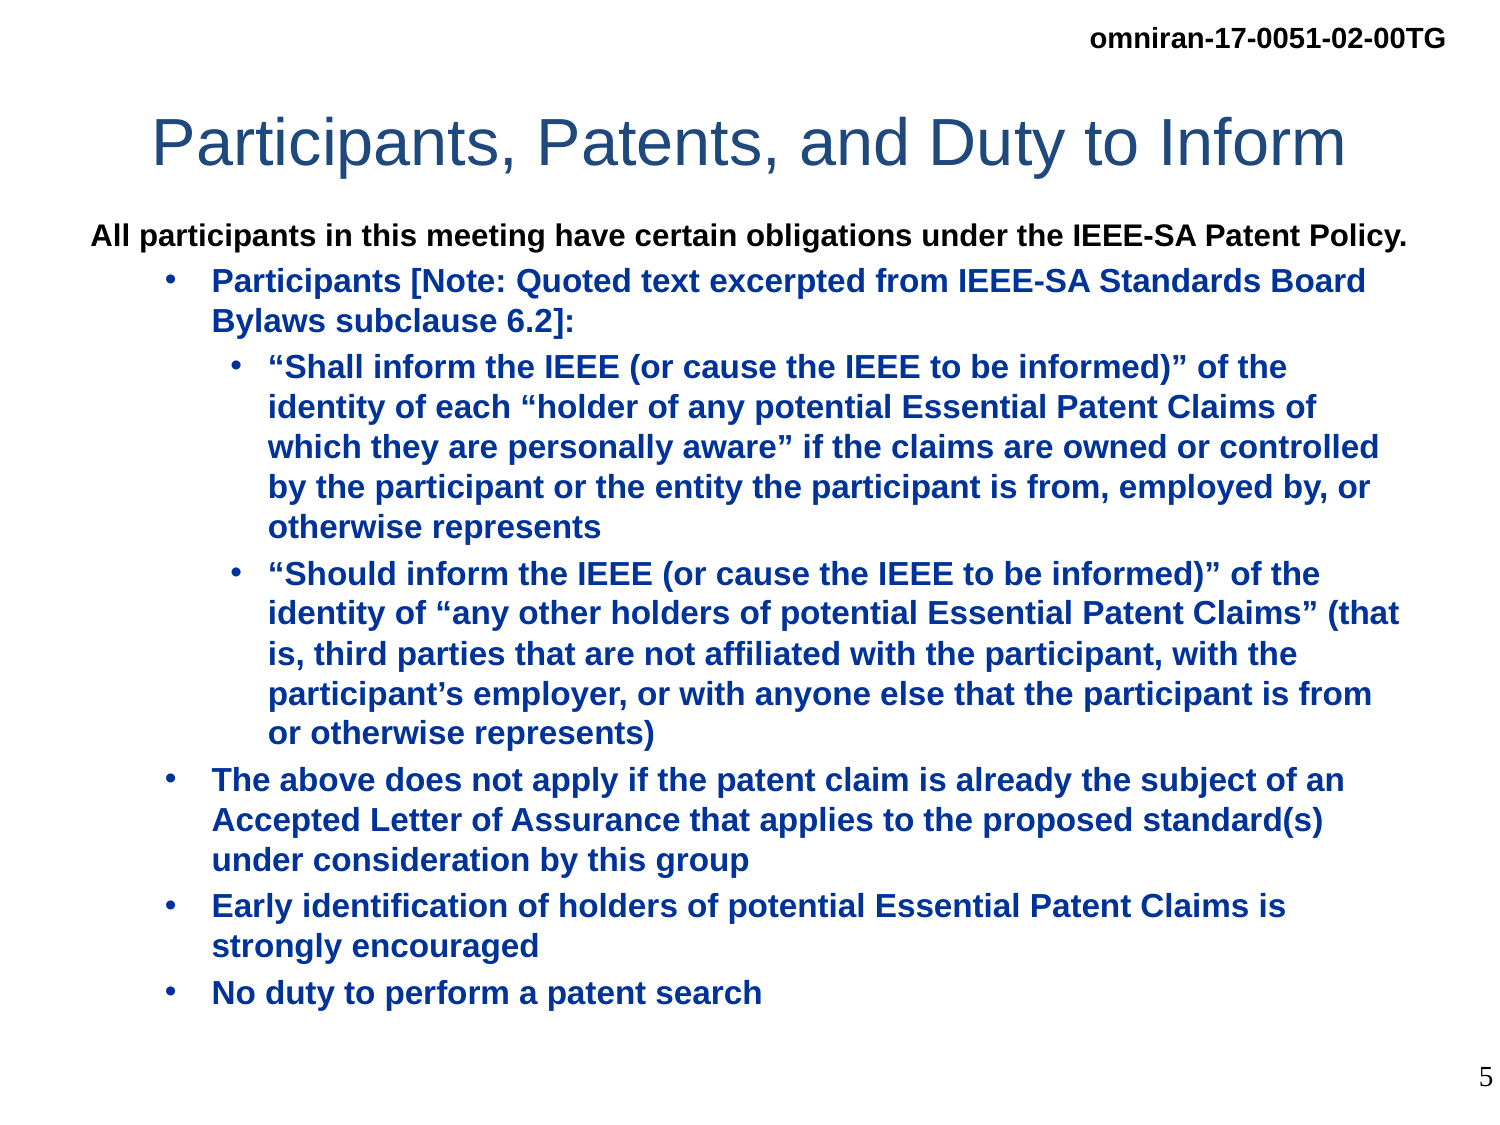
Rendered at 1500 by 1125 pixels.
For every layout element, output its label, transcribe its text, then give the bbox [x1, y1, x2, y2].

title Participants, Patents, and Duty to Inform [75, 45, 1425, 207]
list All participants in this meeting have certain obligations under the IEEE-SA Patent Policy. Participants [Note: Quoted text excerpted from IEEE-SA Standards Board Bylaws subclause 6.2]: “Shall inform the IEEE (or cause the IEEE to be informed)” of the identity of each “holder of any potential Essential Patent Claims of which they are personally aware” if the claims are owned or controlled by the participant or the entity the participant is from, employed by, or otherwise represents “Should inform the IEEE (or cause the IEEE to be informed)” of the identity of “any other holders of potential Essential Patent Claims” (that is, third parties that are not affiliated with the participant, with the participant’s employer, or with anyone else that the participant is from or otherwise represents) The above does not apply if the patent claim is already the subject of an Accepted Letter of Assurance that applies to the proposed standard(s) under consideration by this group Early identification of holders of potential Essential Patent Claims is strongly encouraged No duty to perform a patent search [75, 207, 1425, 1038]
